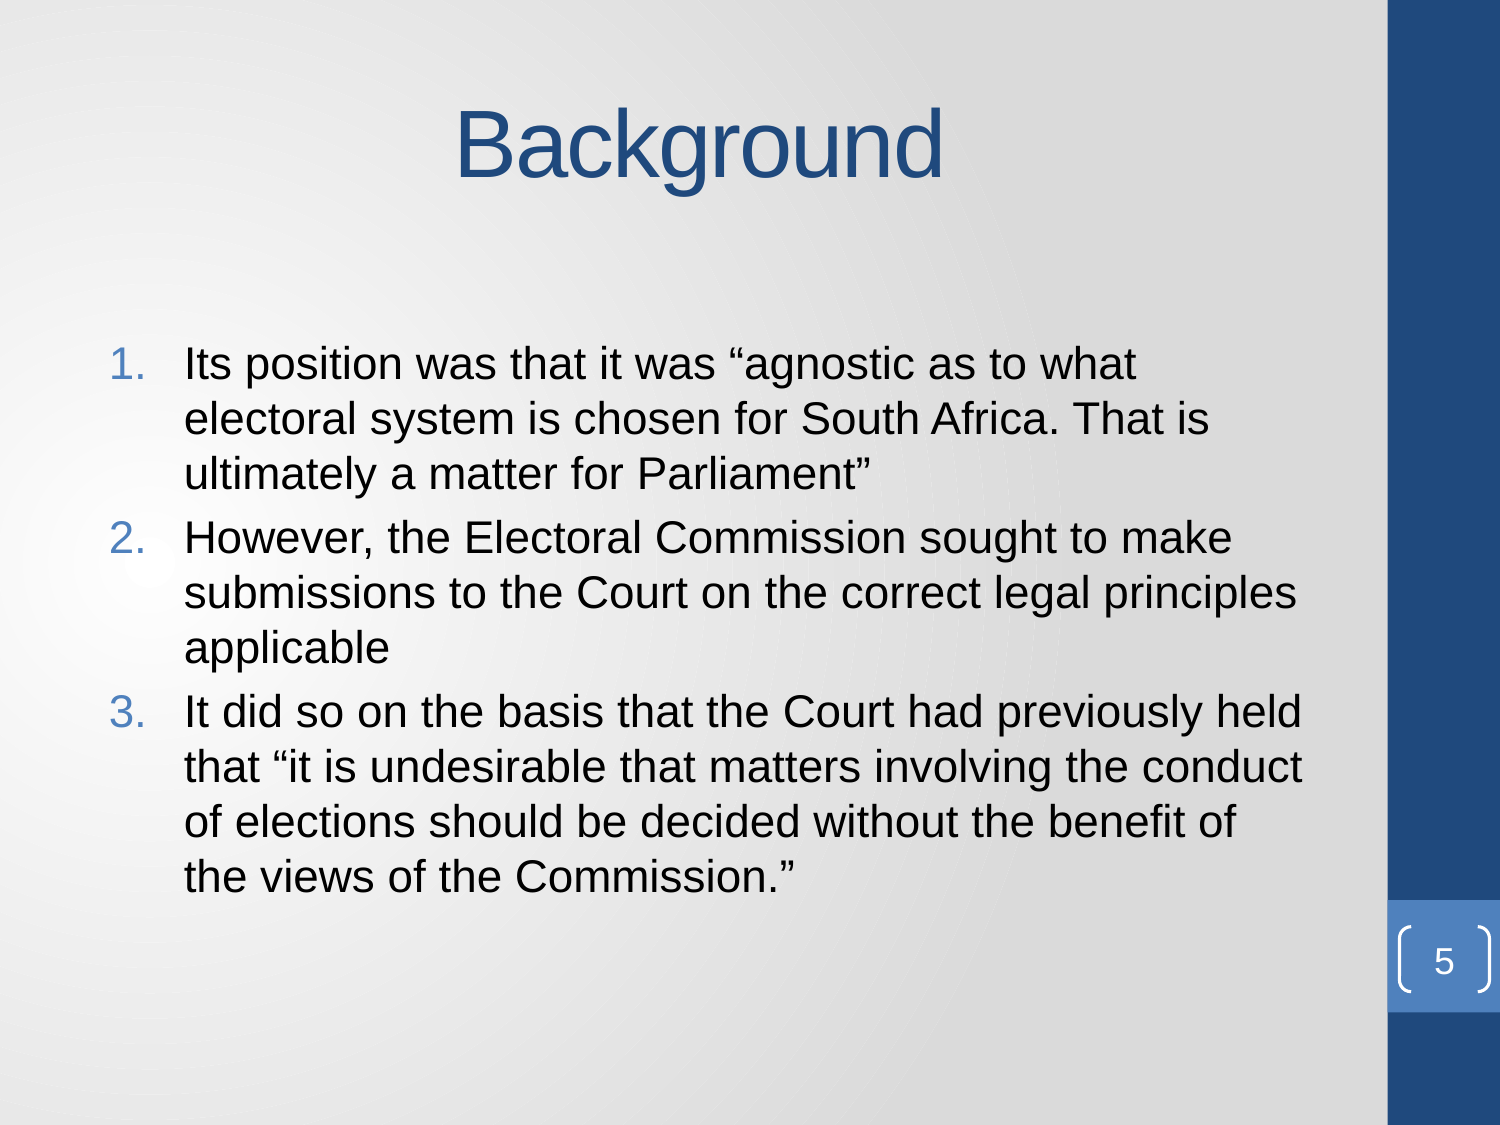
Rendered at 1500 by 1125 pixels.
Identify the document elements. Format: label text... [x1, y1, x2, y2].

slide_number 5 [1397, 925, 1492, 994]
list Its position was that it was “agnostic as to what electoral system is chosen for South Africa. That is ultimately a matter for Parliament” However, the Electoral Commission sought to make submissions to the Court on the correct legal principles applicable It did so on the basis that the Court had previously held that “it is undesirable that matters involving the conduct of elections should be decided without the benefit of the views of the Commission.” [75, 262, 1325, 1050]
title Background [75, 45, 1325, 233]
